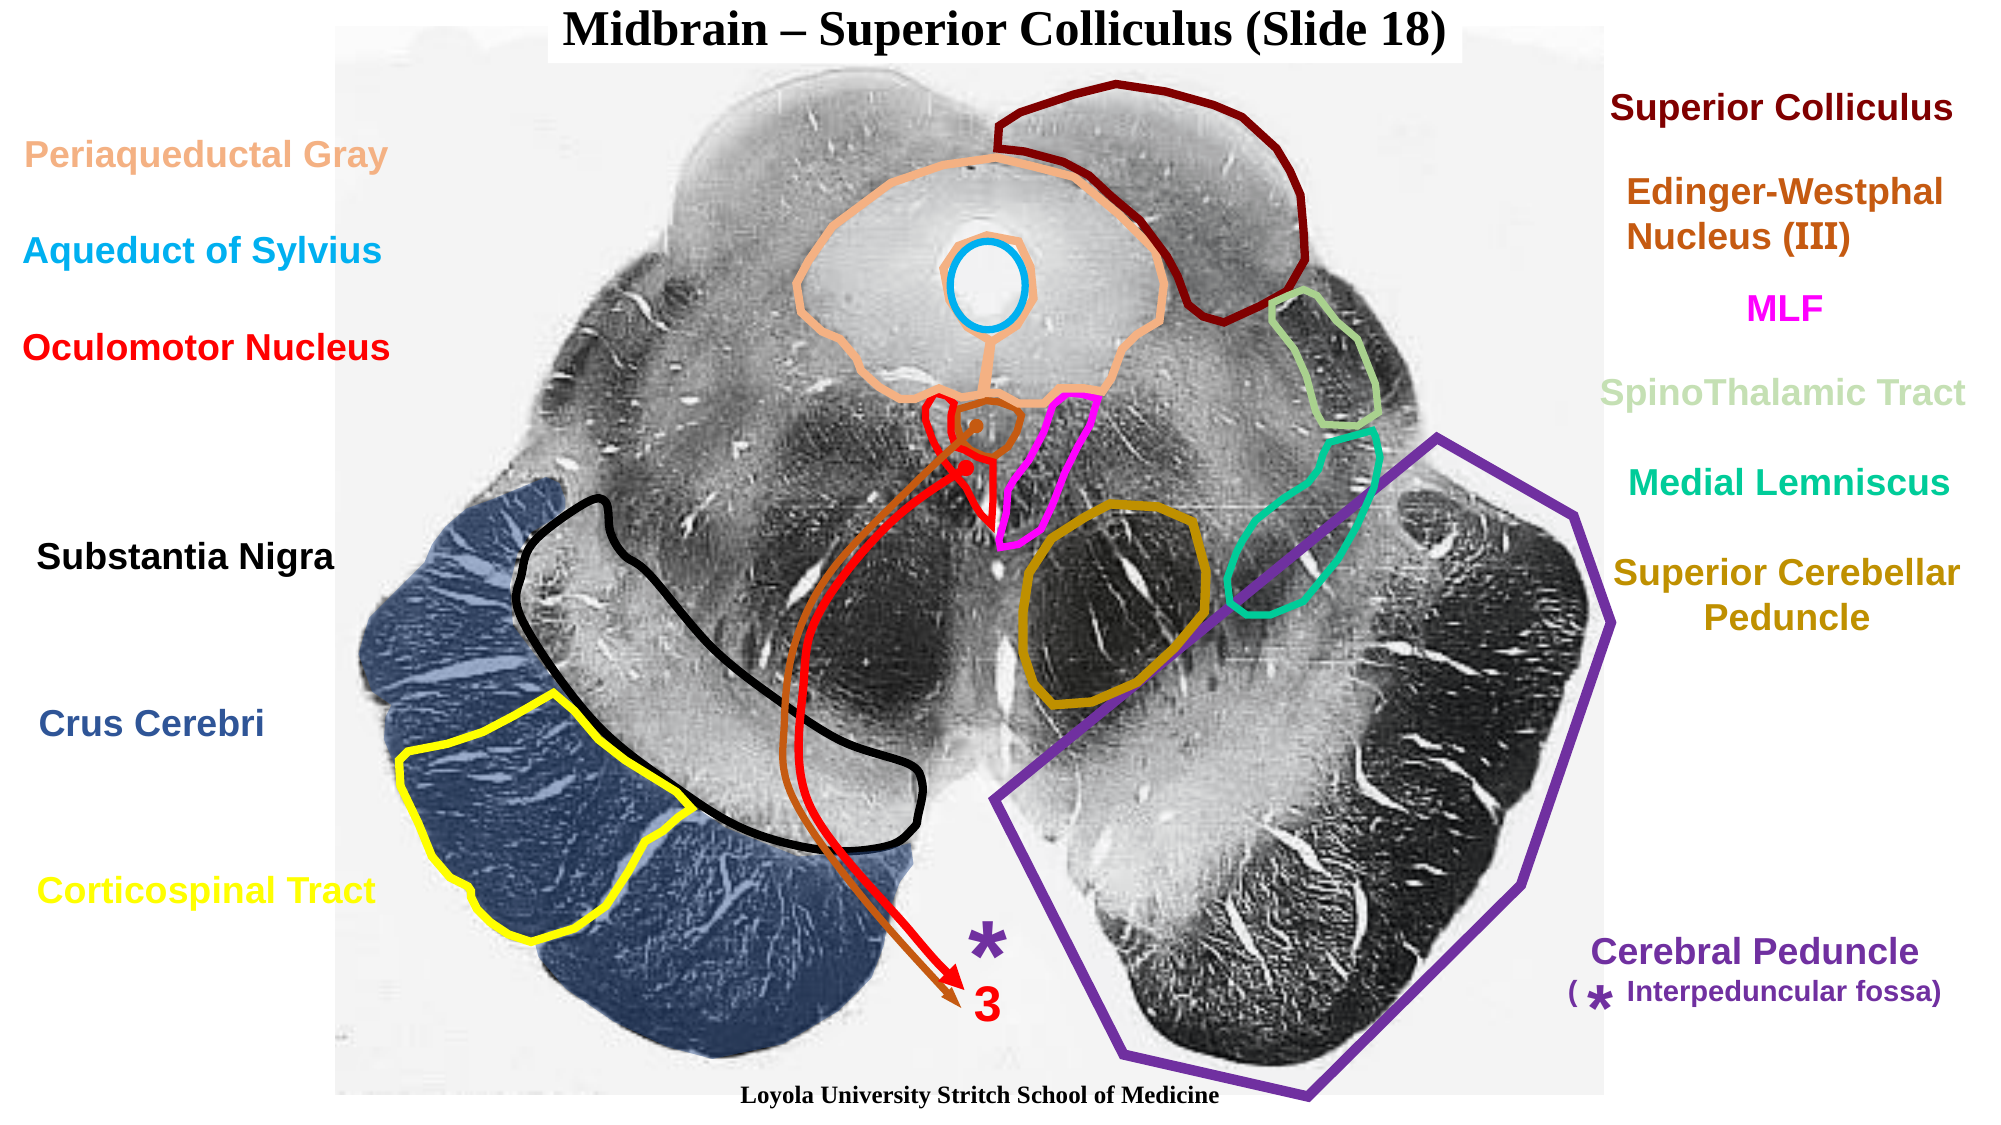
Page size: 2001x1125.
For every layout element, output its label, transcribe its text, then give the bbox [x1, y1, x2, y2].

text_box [782, 160, 2000, 1008]
text_box Aqueduct of Sylvius [7, 218, 335, 279]
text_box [7, 315, 1018, 1040]
text_box Loyola University Stritch School of Medicine [544, 1095, 1417, 1117]
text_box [953, 883, 1994, 1054]
picture [335, 1040, 1604, 1095]
text_box Superior Colliculus [1604, 75, 1994, 136]
text_box Midbrain – Superior Colliculus (Slide 18) [547, 0, 1463, 26]
text_box Periaqueductal Gray [7, 122, 335, 183]
picture [335, 26, 1604, 315]
